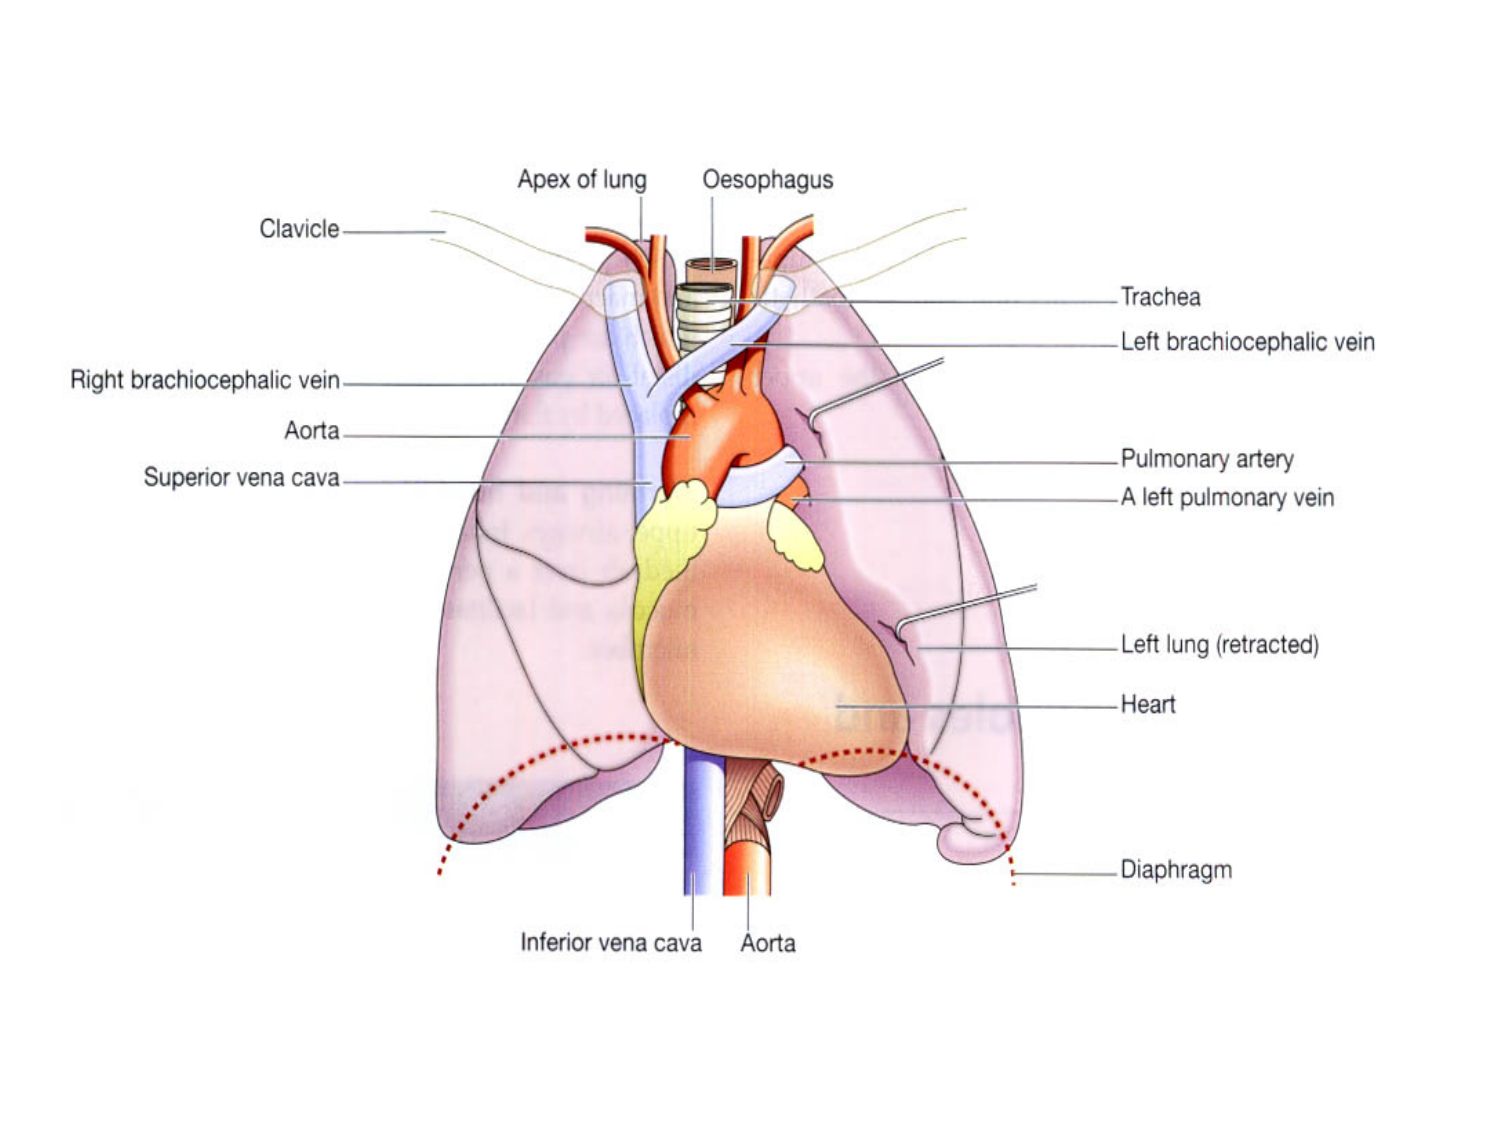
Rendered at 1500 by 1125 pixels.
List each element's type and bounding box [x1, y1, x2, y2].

picture [62, 161, 1388, 964]
